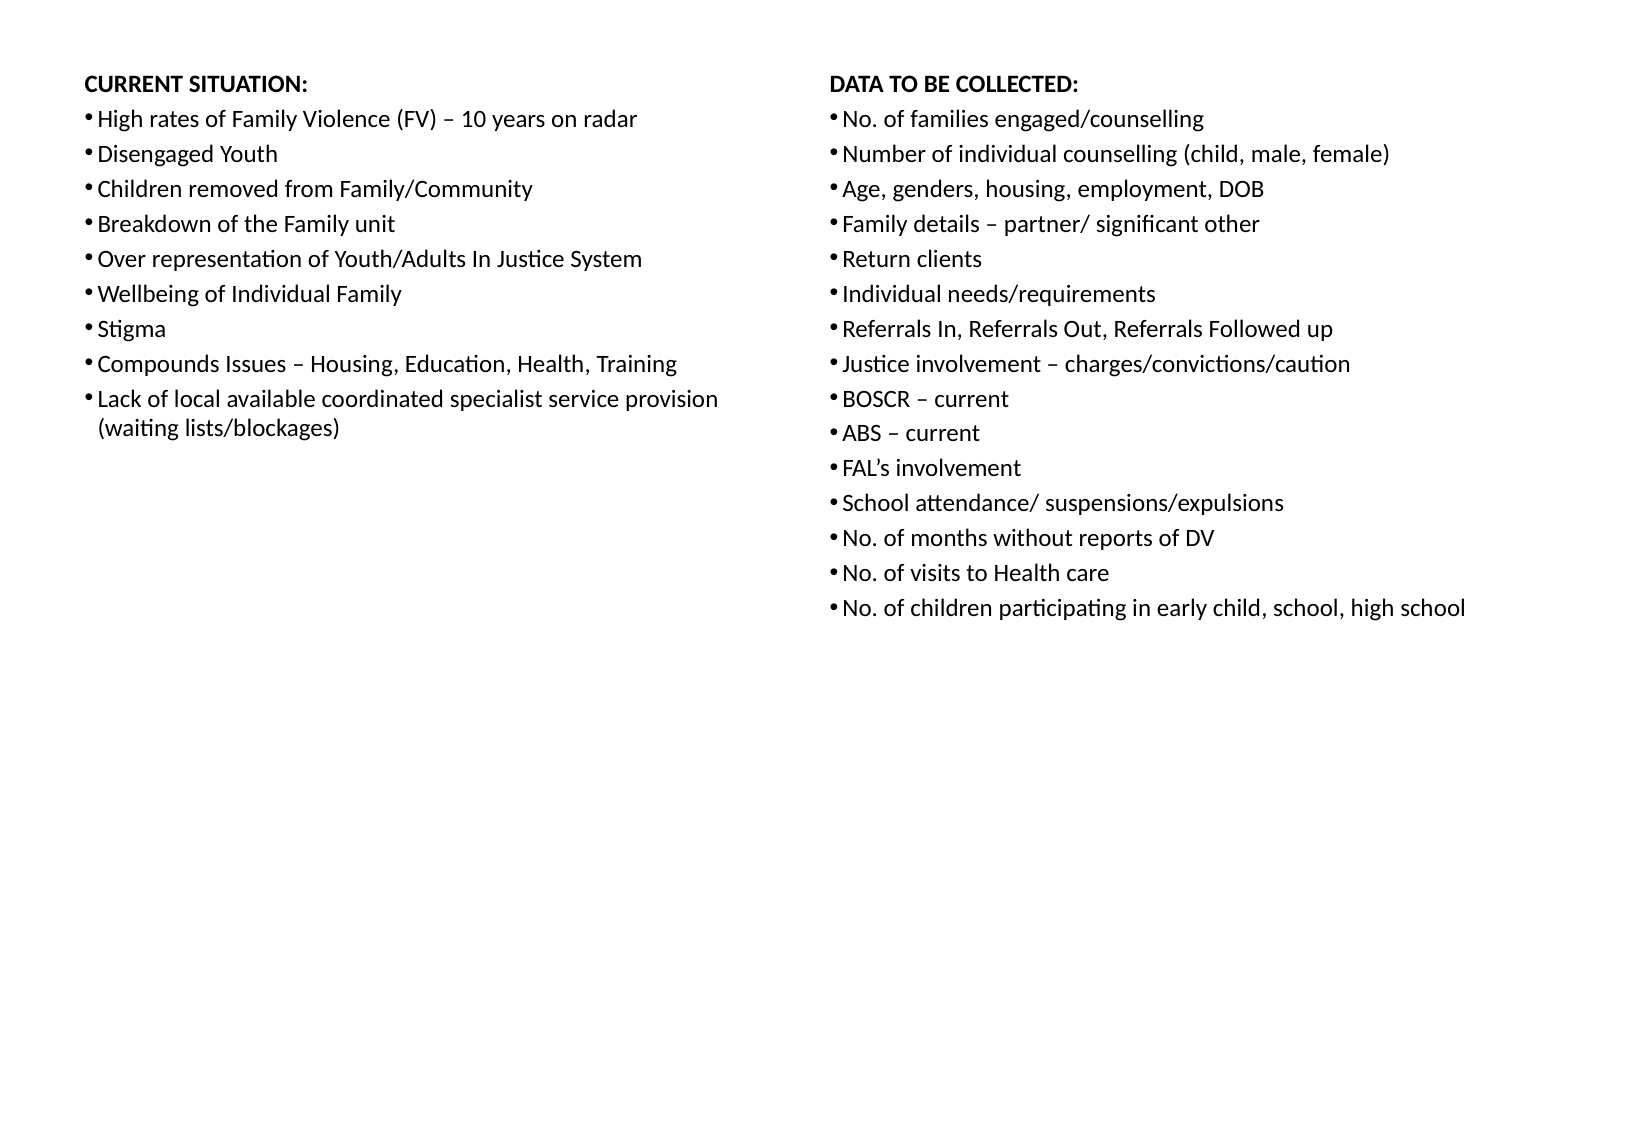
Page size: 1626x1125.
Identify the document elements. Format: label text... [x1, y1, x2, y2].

list DATA TO BE COLLECTED: No. of families engaged/counselling Number of individual counselling (child, male, female) Age, genders, housing, employment, DOB Family details – partner/ significant other Return clients Individual needs/requirements Referrals In, Referrals Out, Referrals Followed up Justice involvement – charges/convictions/caution BOSCR – current ABS – current FAL’s involvement School attendance/ suspensions/expulsions No. of months without reports of DV No. of visits to Health care No. of children participating in early child, school, high school [826, 65, 1544, 1005]
list CURRENT SITUATION: High rates of Family Violence (FV) – 10 years on radar Disengaged Youth Children removed from Family/Community Breakdown of the Family unit Over representation of Youth/Adults In Justice System Wellbeing of Individual Family Stigma Compounds Issues – Housing, Education, Health, Training Lack of local available coordinated specialist service provision (waiting lists/blockages) [81, 65, 799, 1005]
